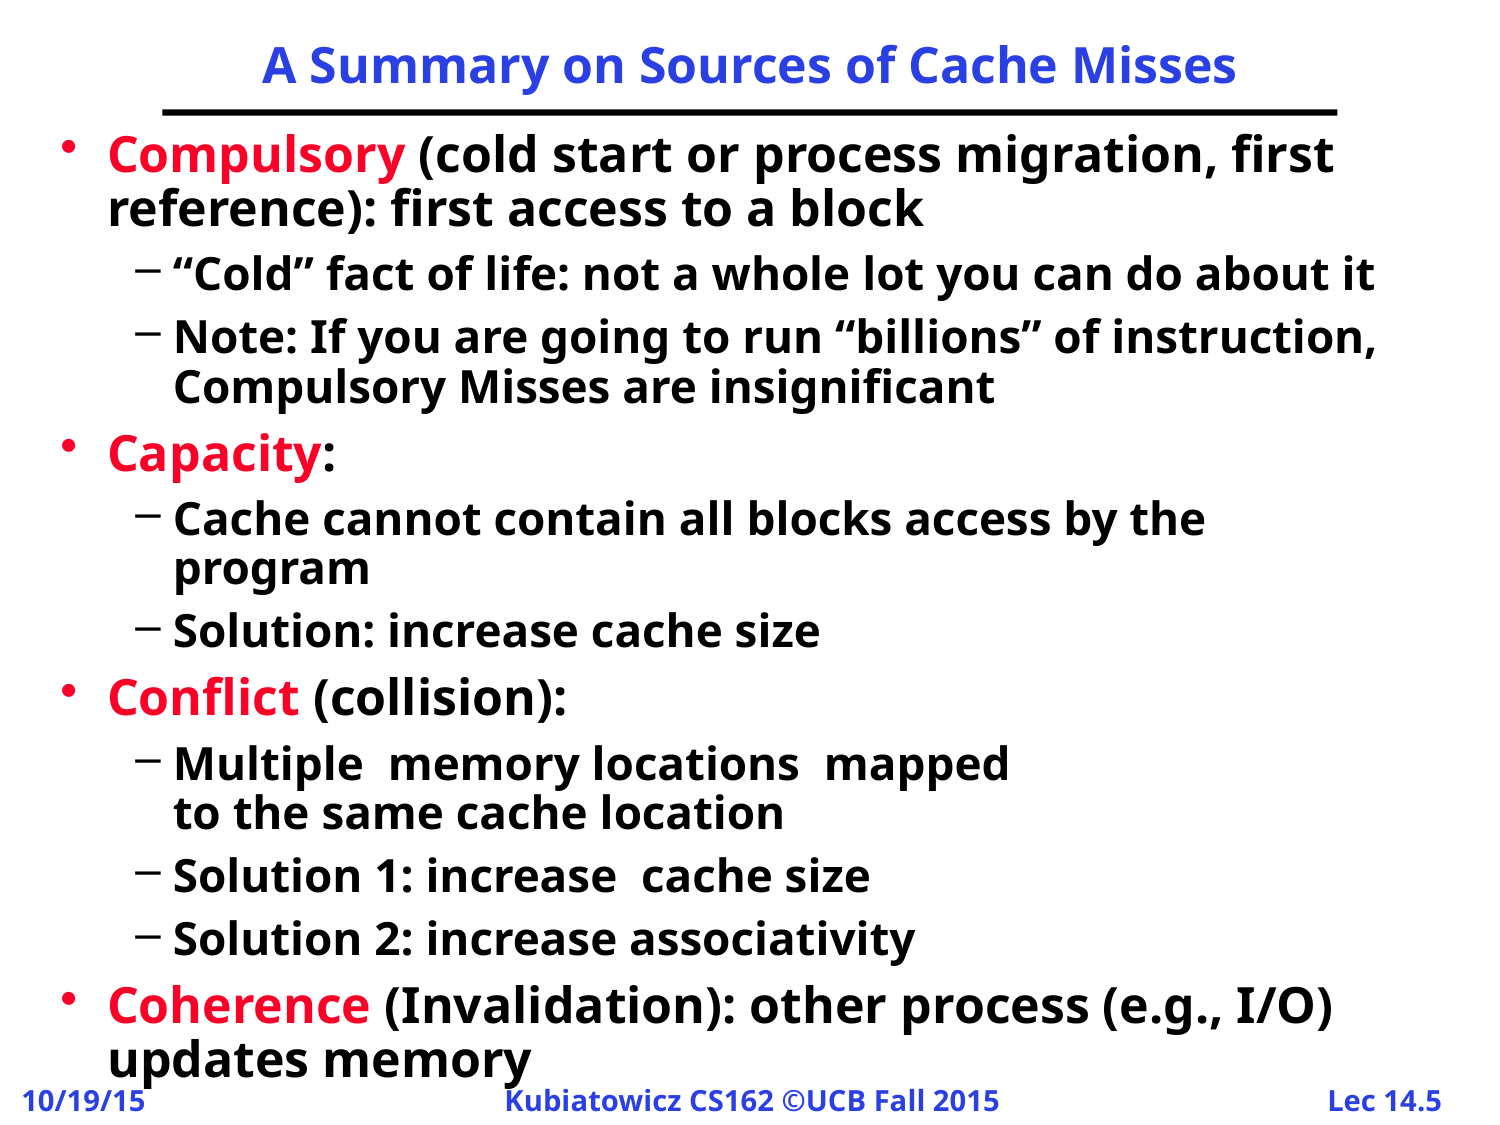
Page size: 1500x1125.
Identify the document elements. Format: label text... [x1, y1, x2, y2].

title A Summary on Sources of Cache Misses [125, 37, 1375, 98]
list Compulsory (cold start or process migration, first reference): first access to a block “Cold” fact of life: not a whole lot you can do about it Note: If you are going to run “billions” of instruction, Compulsory Misses are insignificant Capacity: Cache cannot contain all blocks access by the program Solution: increase cache size Conflict (collision): Multiple memory locations mapped to the same cache location Solution 1: increase cache size Solution 2: increase associativity Coherence (Invalidation): other process (e.g., I/O) updates memory [50, 125, 1425, 1093]
